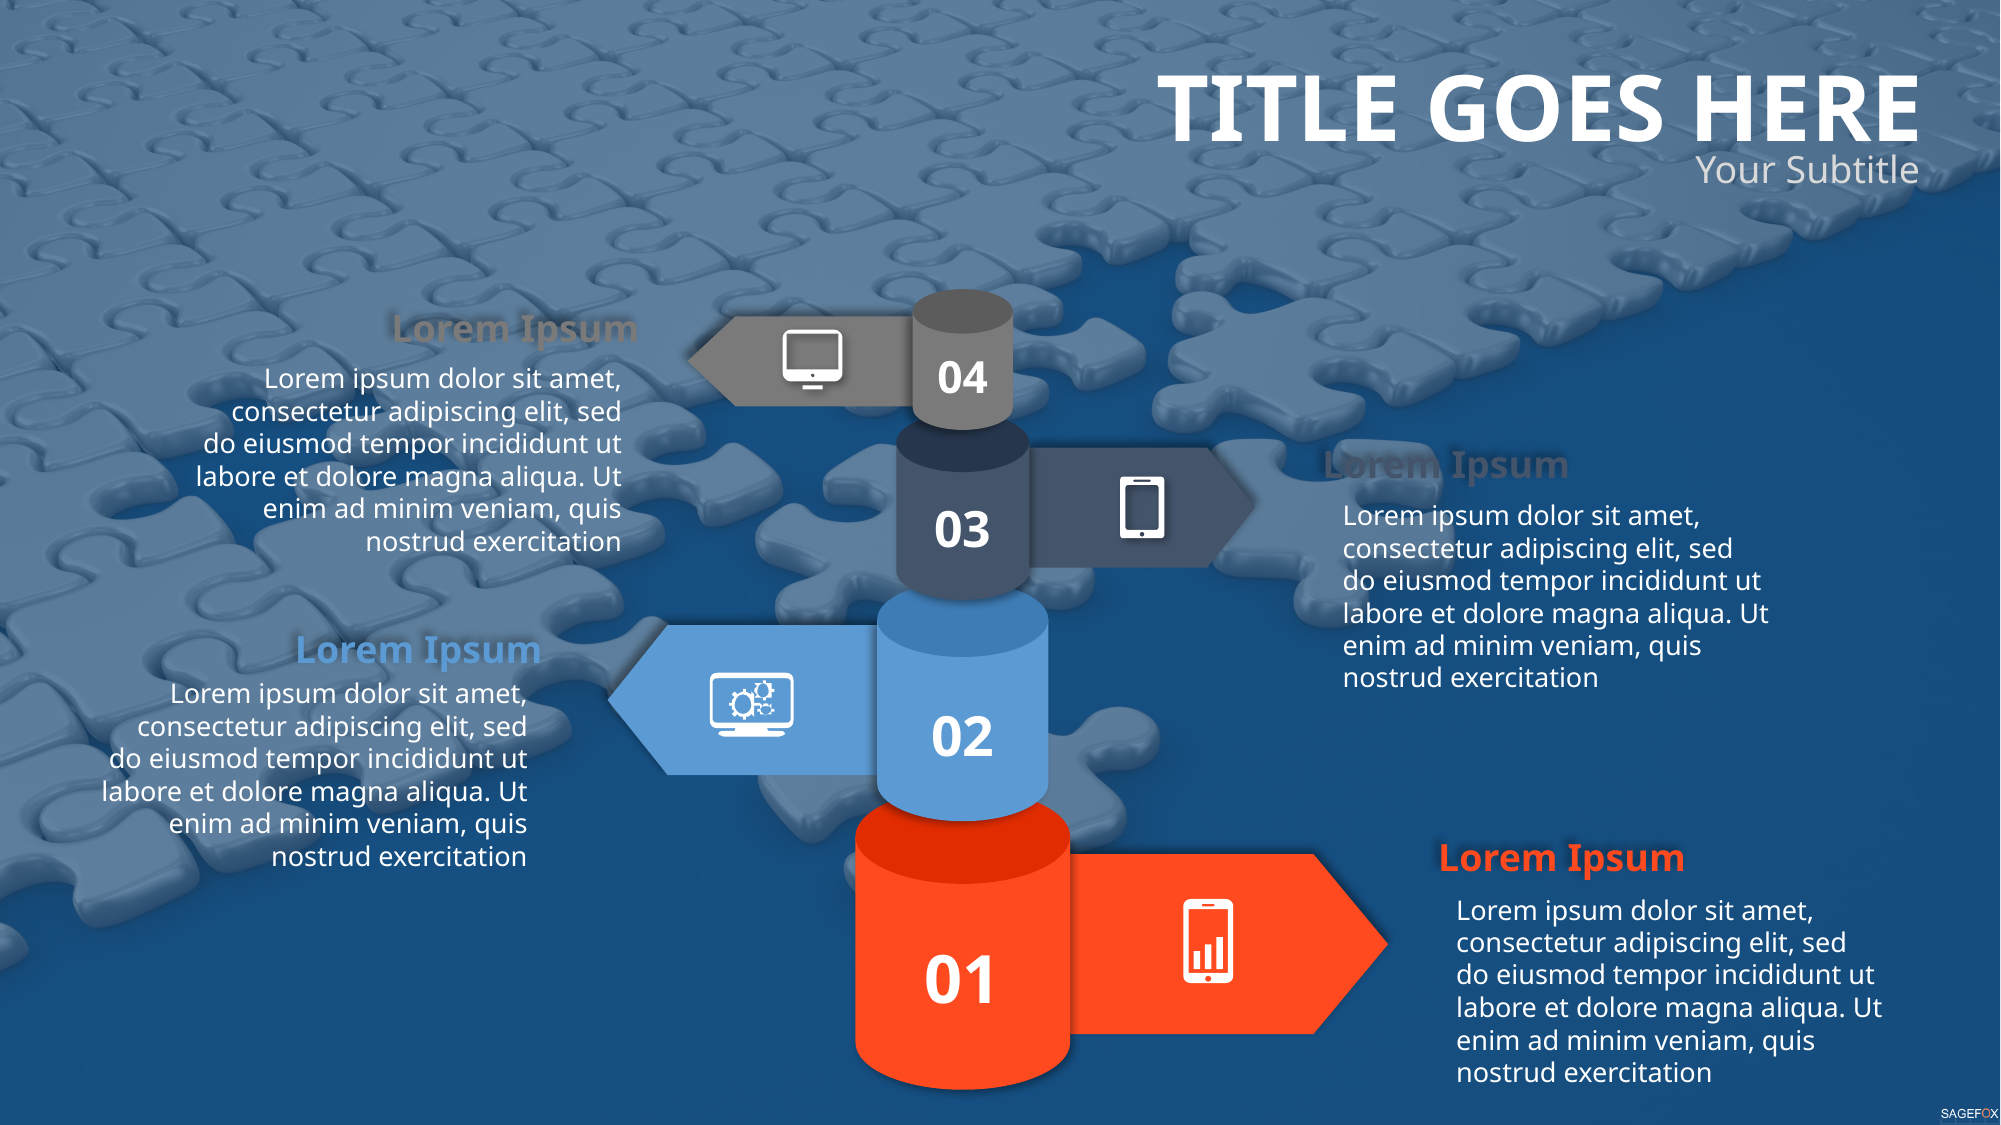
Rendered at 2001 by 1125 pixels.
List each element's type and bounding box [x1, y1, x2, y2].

text_box [1035, 42, 1939, 199]
text_box [855, 789, 1071, 1090]
text_box [1412, 826, 1897, 1095]
text_box [607, 625, 867, 776]
text_box [687, 316, 902, 407]
text_box [181, 297, 666, 564]
text_box [782, 329, 843, 382]
picture [1940, 0, 2001, 1125]
text_box [709, 672, 794, 737]
text_box [802, 385, 823, 390]
text_box [877, 581, 1049, 822]
text_box [1120, 476, 1165, 539]
text_box [87, 617, 569, 879]
text_box [896, 413, 1030, 600]
text_box [912, 289, 1013, 430]
text_box [1183, 898, 1234, 984]
text_box [1079, 854, 1389, 1035]
text_box [1038, 447, 1256, 568]
text_box [1296, 433, 1783, 701]
